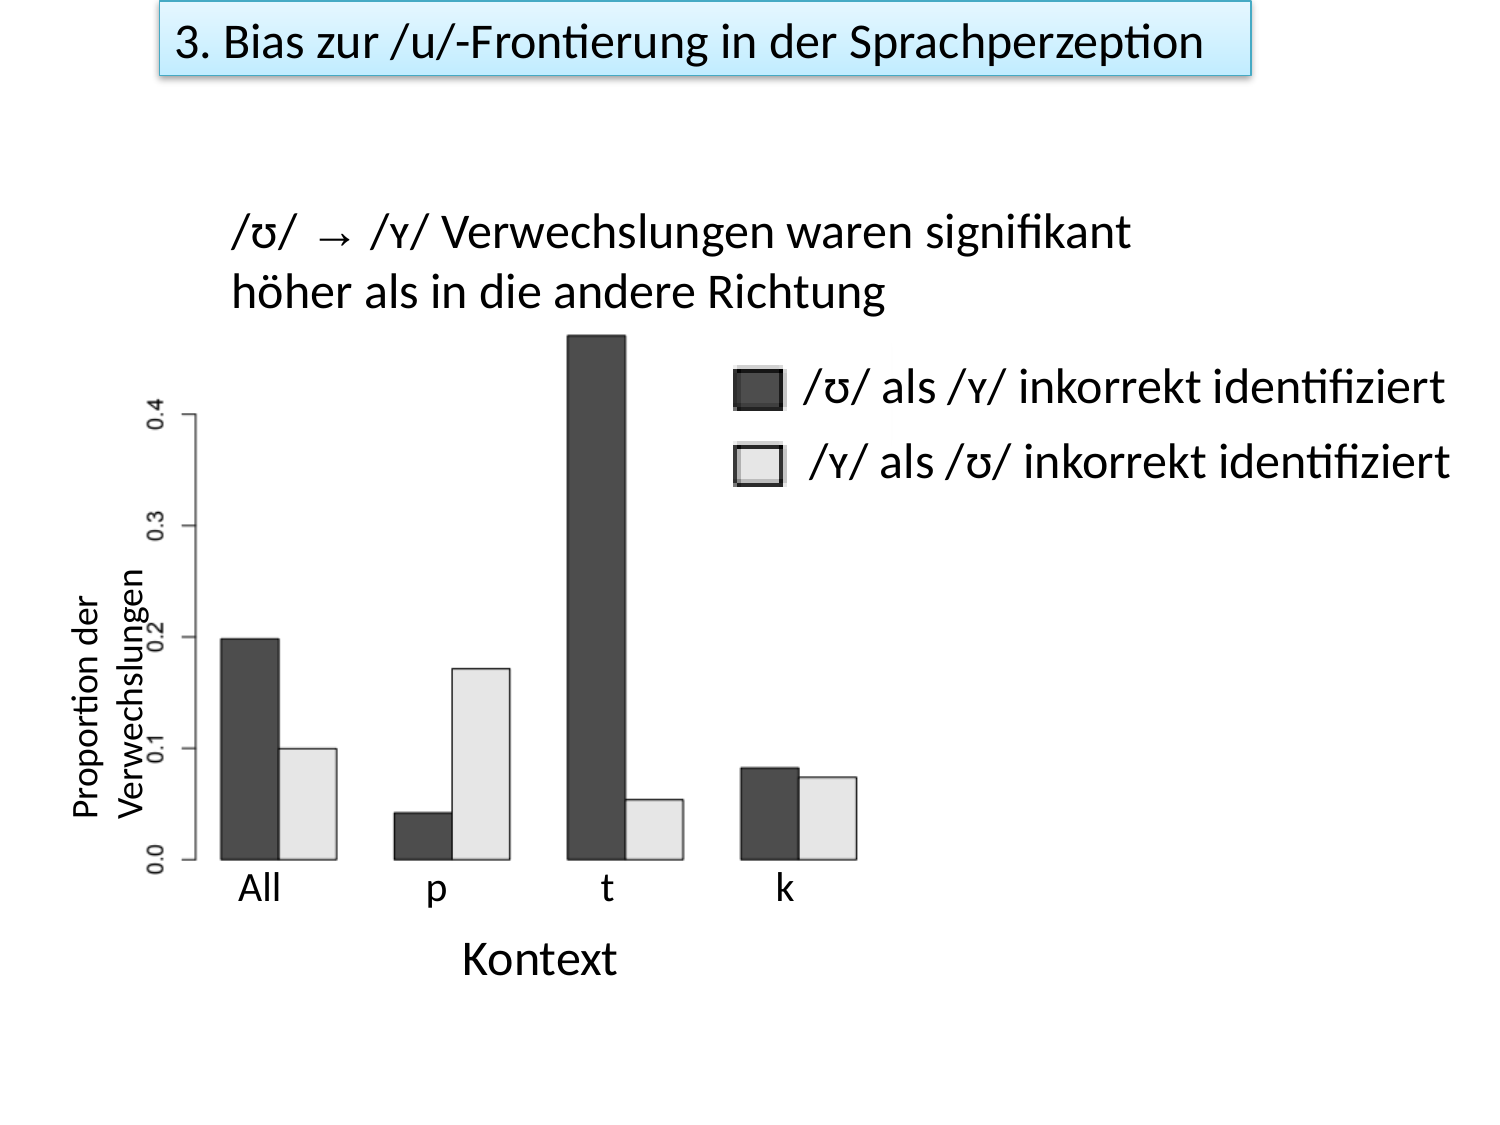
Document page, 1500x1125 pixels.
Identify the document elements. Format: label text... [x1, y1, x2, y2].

picture [712, 346, 790, 510]
text_box /ʊ/ → /ʏ/ Verwechslungen waren signifikant höher als in die andere Richtung [216, 191, 1261, 327]
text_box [52, 315, 936, 995]
text_box /ʊ/ als /ʏ/ inkorrekt identifiziert [941, 346, 1486, 422]
text_box /ʏ/ als /ʊ/ inkorrekt identifiziert [941, 421, 1467, 497]
text_box 3. Bias zur /u/-Frontierung in der Sprachperzeption [159, 1, 1252, 76]
